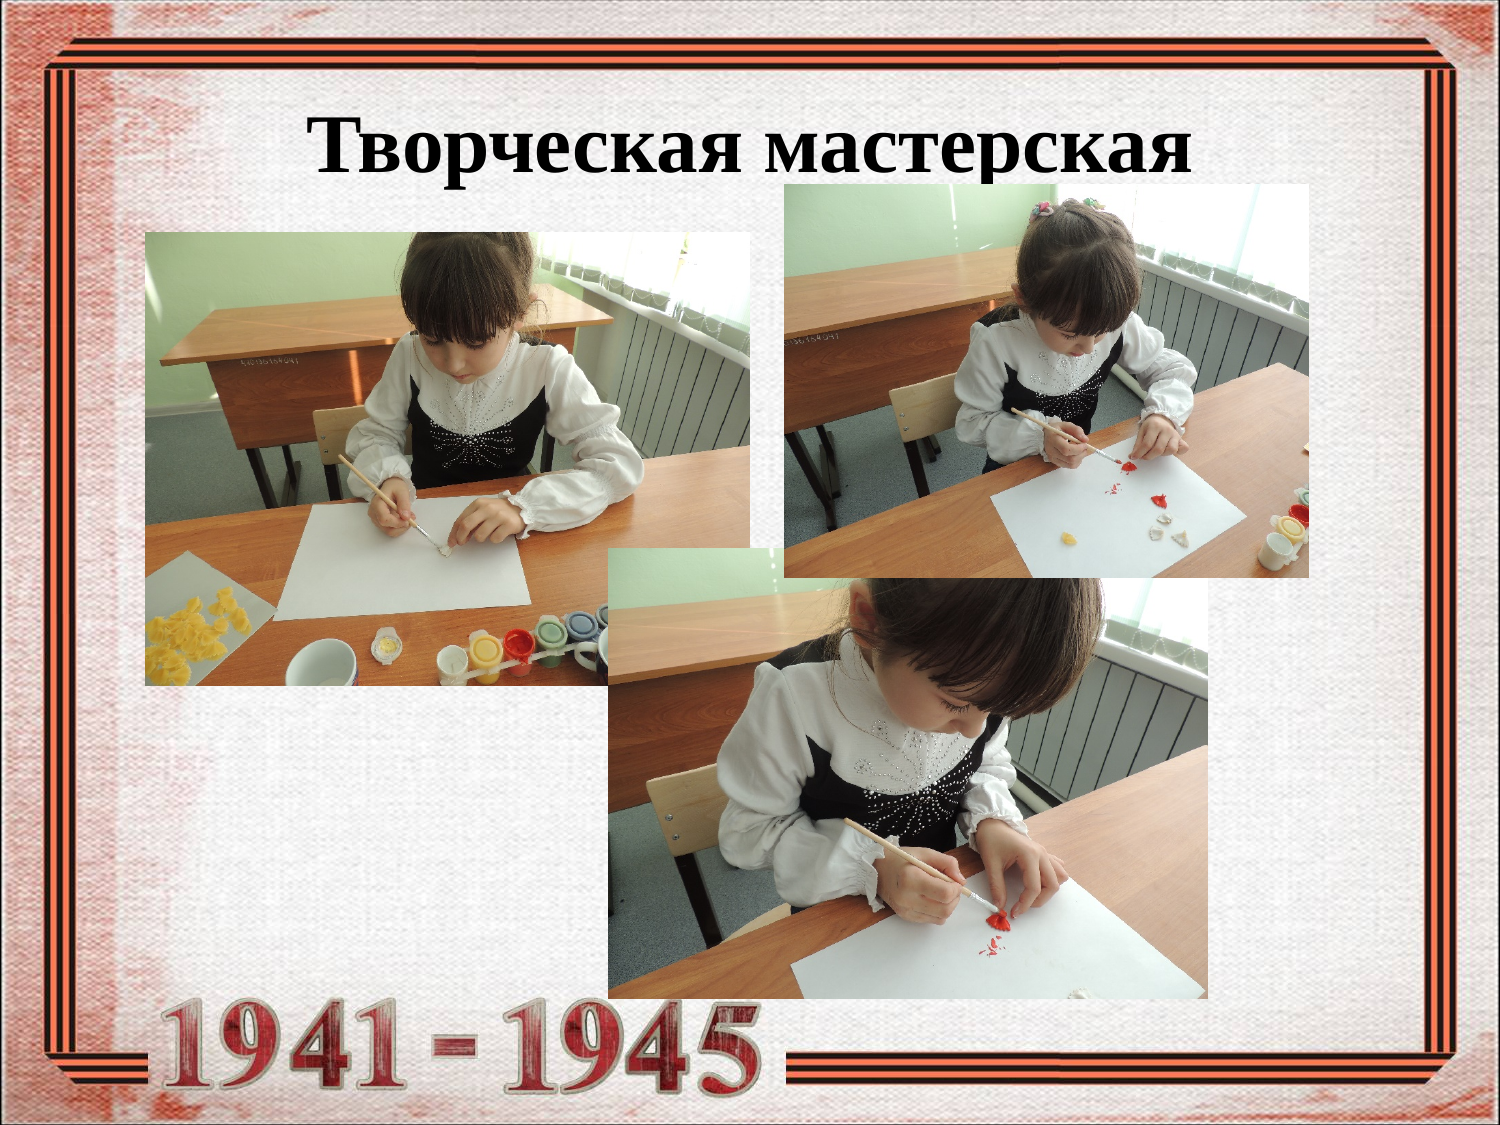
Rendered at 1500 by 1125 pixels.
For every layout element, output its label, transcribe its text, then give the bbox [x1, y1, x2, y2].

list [145, 232, 750, 686]
title Творческая мастерская [75, 45, 1425, 233]
picture [0, 0, 1500, 1125]
